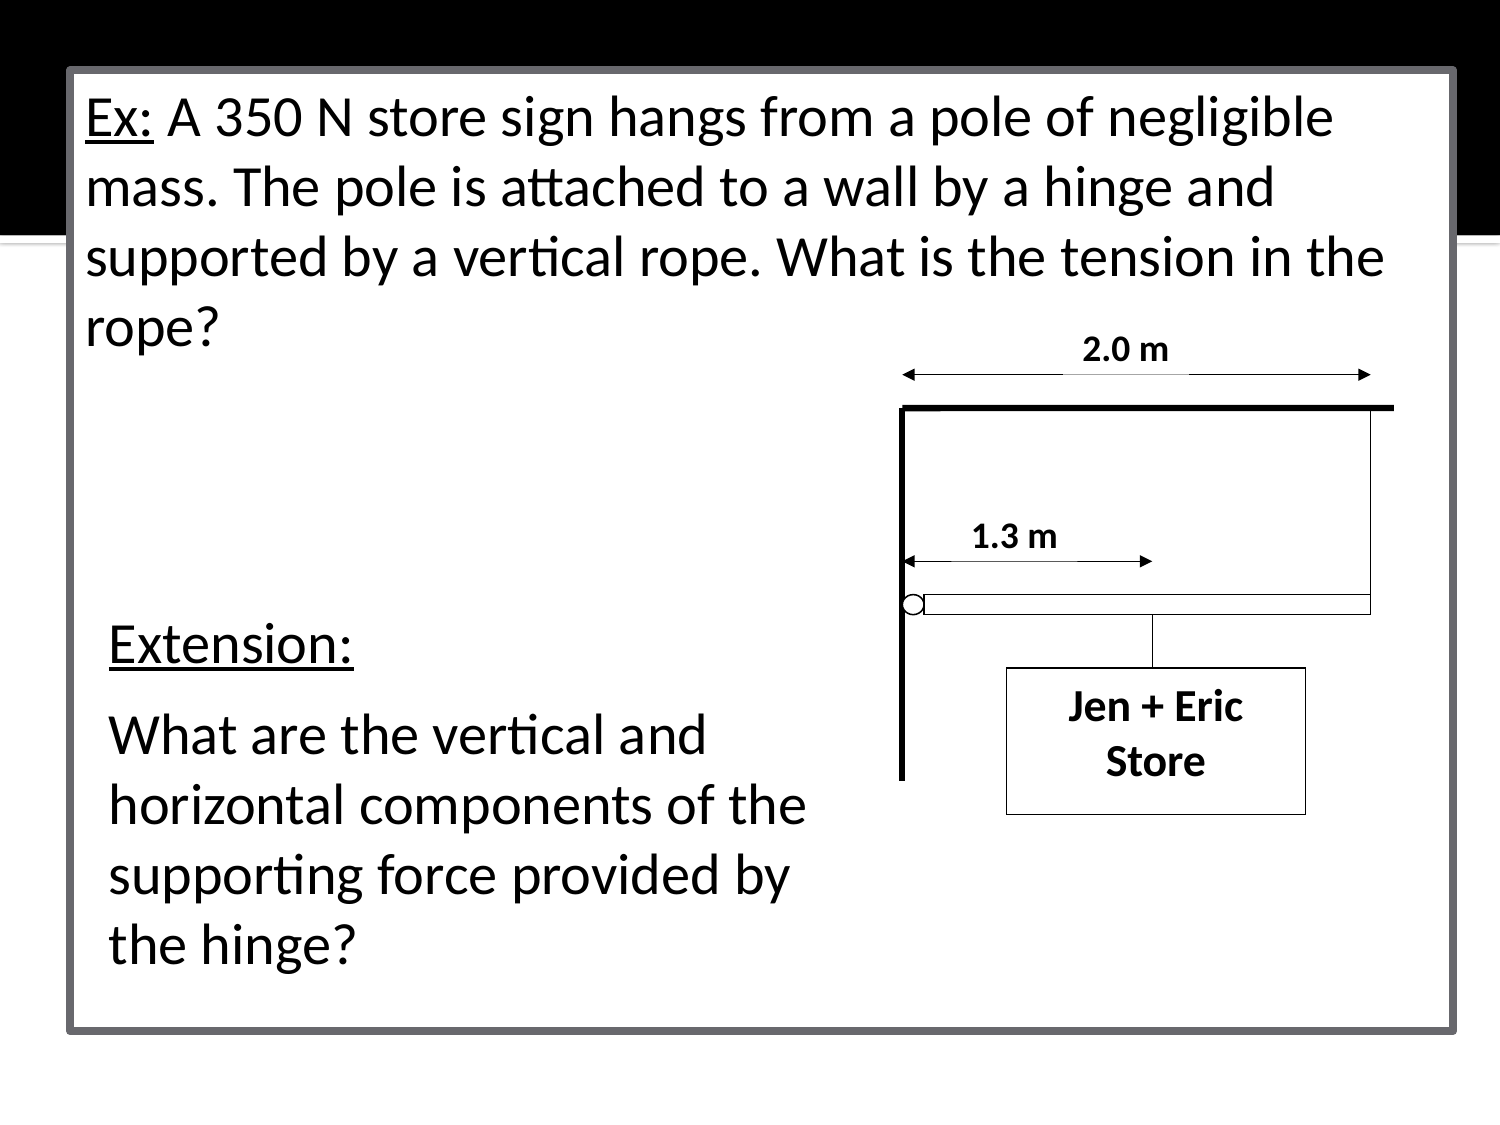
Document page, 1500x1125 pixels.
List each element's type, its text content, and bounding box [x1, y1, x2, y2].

text_box Ex: A 350 N store sign hangs from a pole of negligible mass. The pole is attached to a wall by a hinge and supported by a vertical rope. What is the tension in the rope? [66, 66, 1457, 1035]
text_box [902, 316, 1394, 815]
text_box Extension: What are the vertical and horizontal components of the supporting force provided by the hinge? [93, 597, 868, 938]
